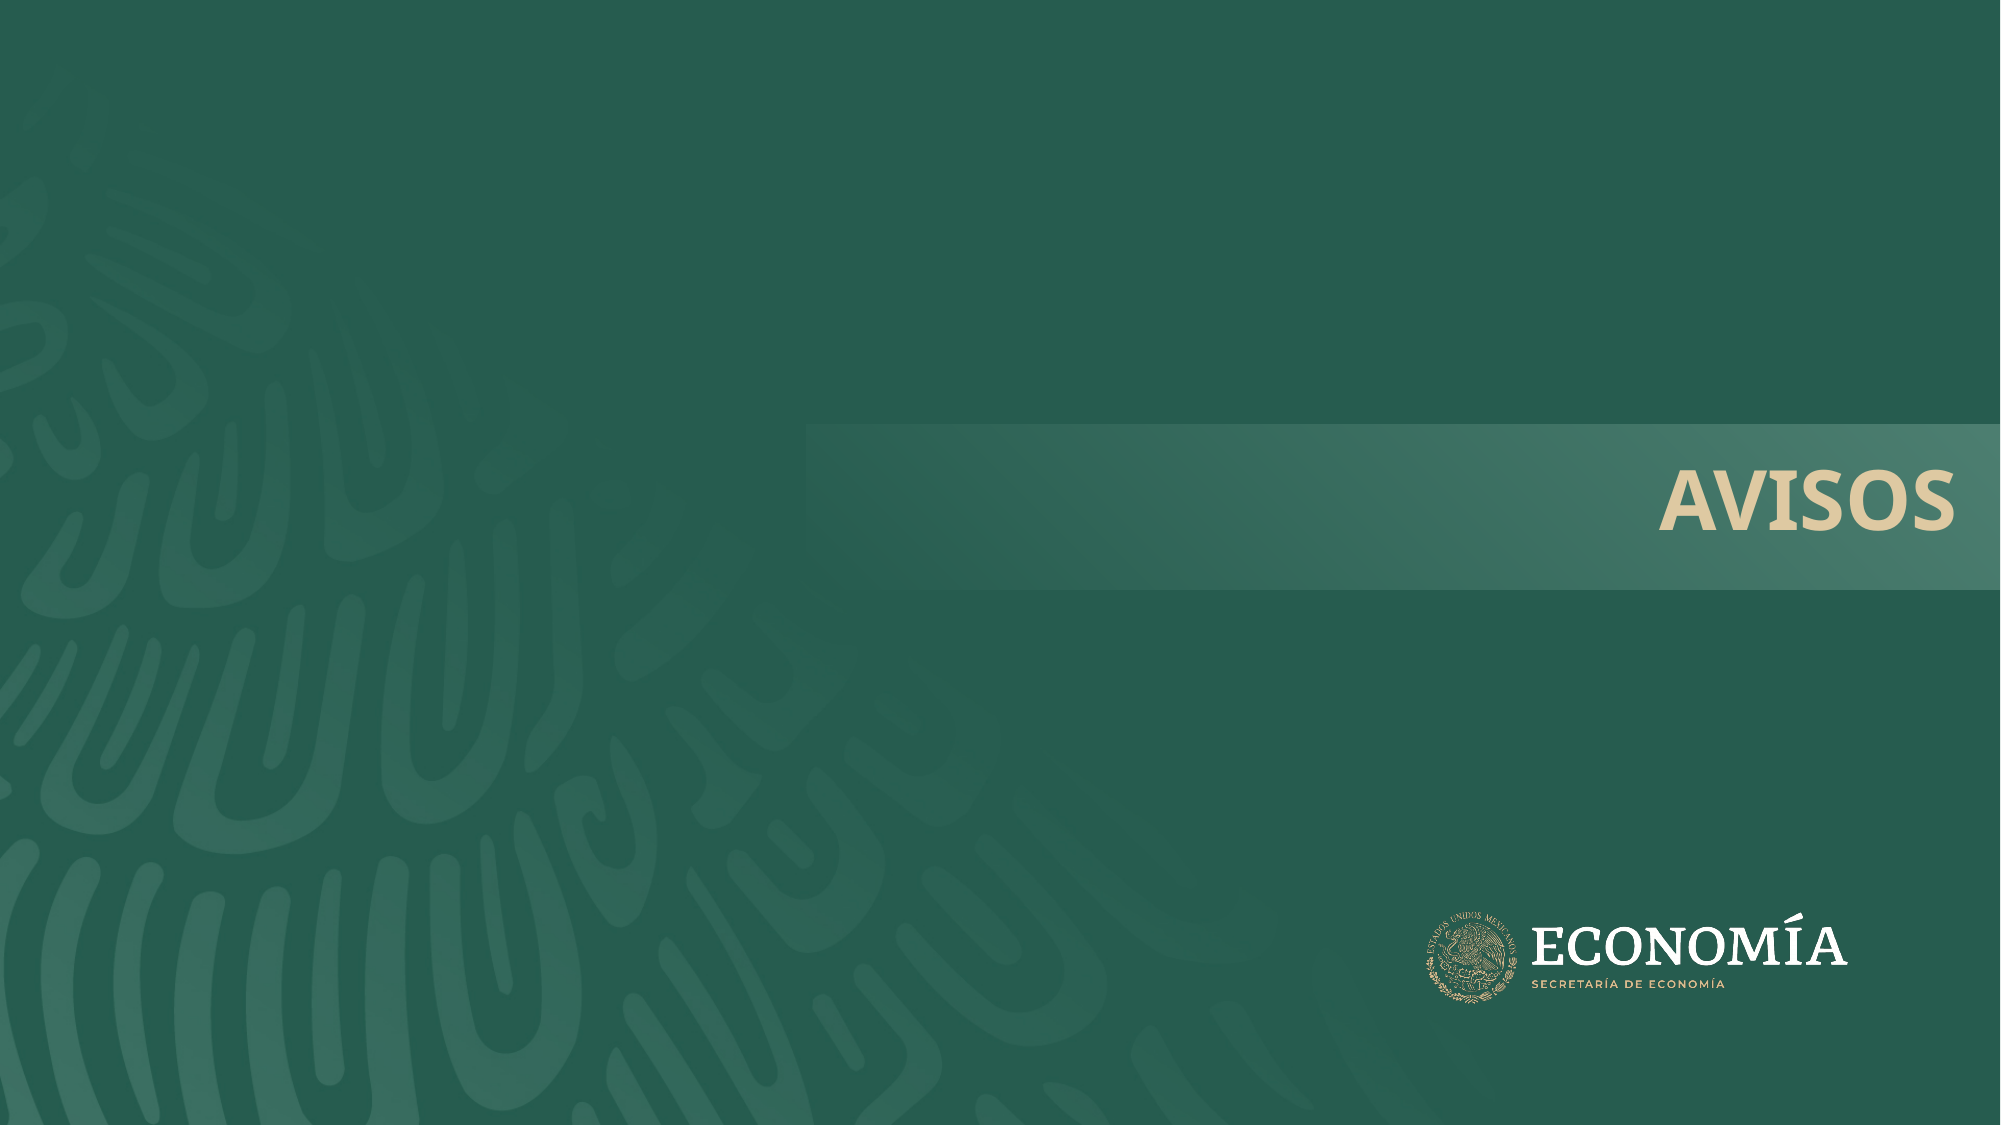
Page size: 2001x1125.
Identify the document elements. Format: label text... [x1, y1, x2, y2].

text_box AVISOS [988, 439, 1973, 555]
text_box [156, 502, 1818, 595]
picture [0, 0, 2001, 1125]
